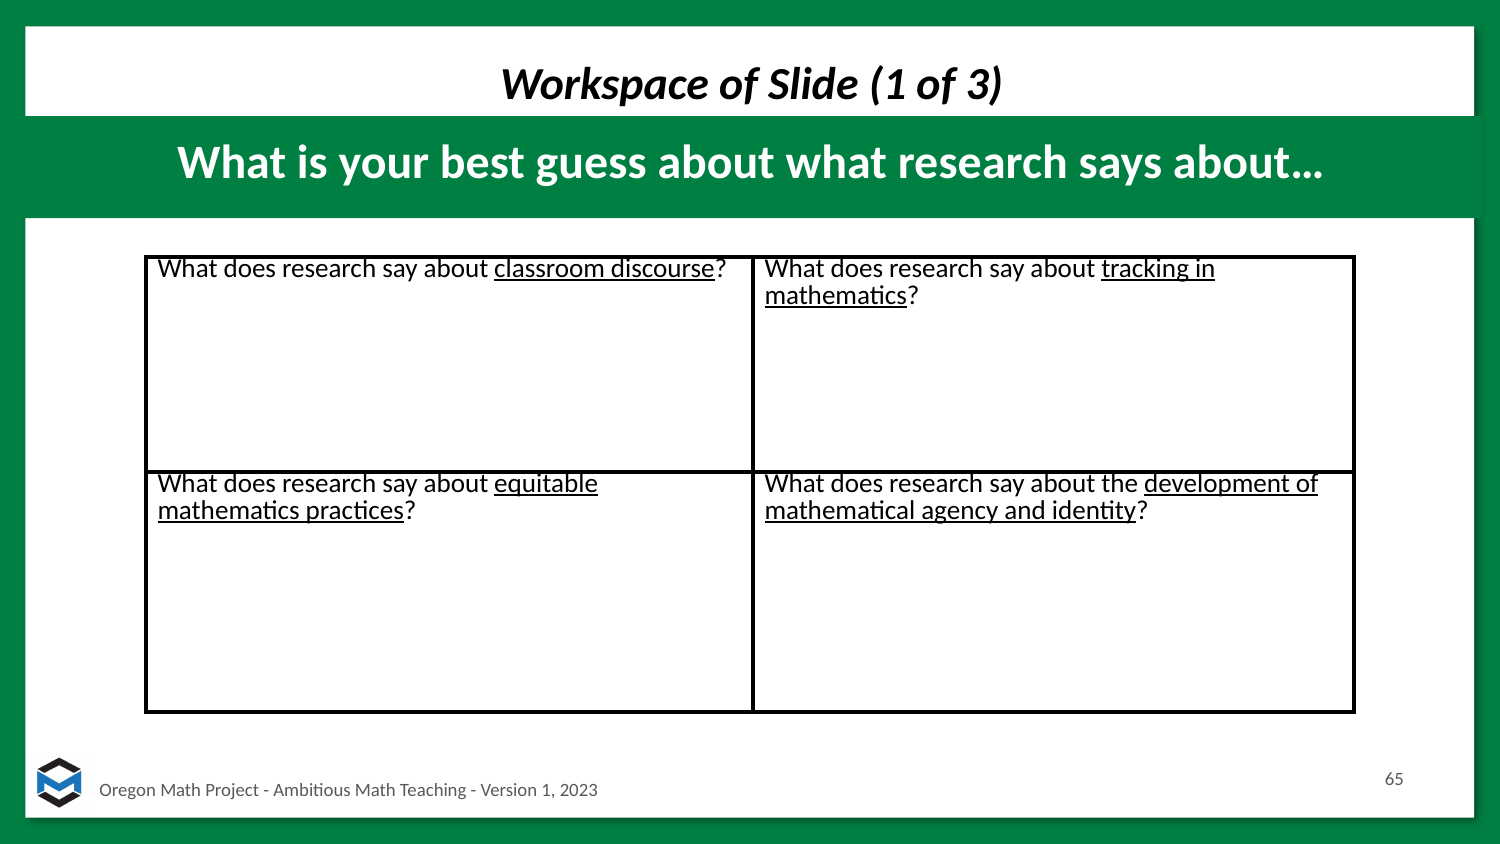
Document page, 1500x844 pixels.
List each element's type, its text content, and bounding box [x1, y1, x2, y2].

table_cell What does research say about equitable mathematics practices? [148, 474, 751, 710]
table_header What does research say about tracking in mathematics? [755, 259, 1352, 470]
text_box What is your best guess about what research says about… [22, 116, 1482, 219]
slide_number 65 [1059, 755, 1416, 801]
title Workspace of Slide (1 of 3) [88, 0, 1416, 116]
table_header What does research say about classroom discourse? [148, 259, 751, 470]
table_cell What does research say about the development of mathematical agency and identity? [755, 474, 1352, 710]
picture [29, 754, 89, 811]
